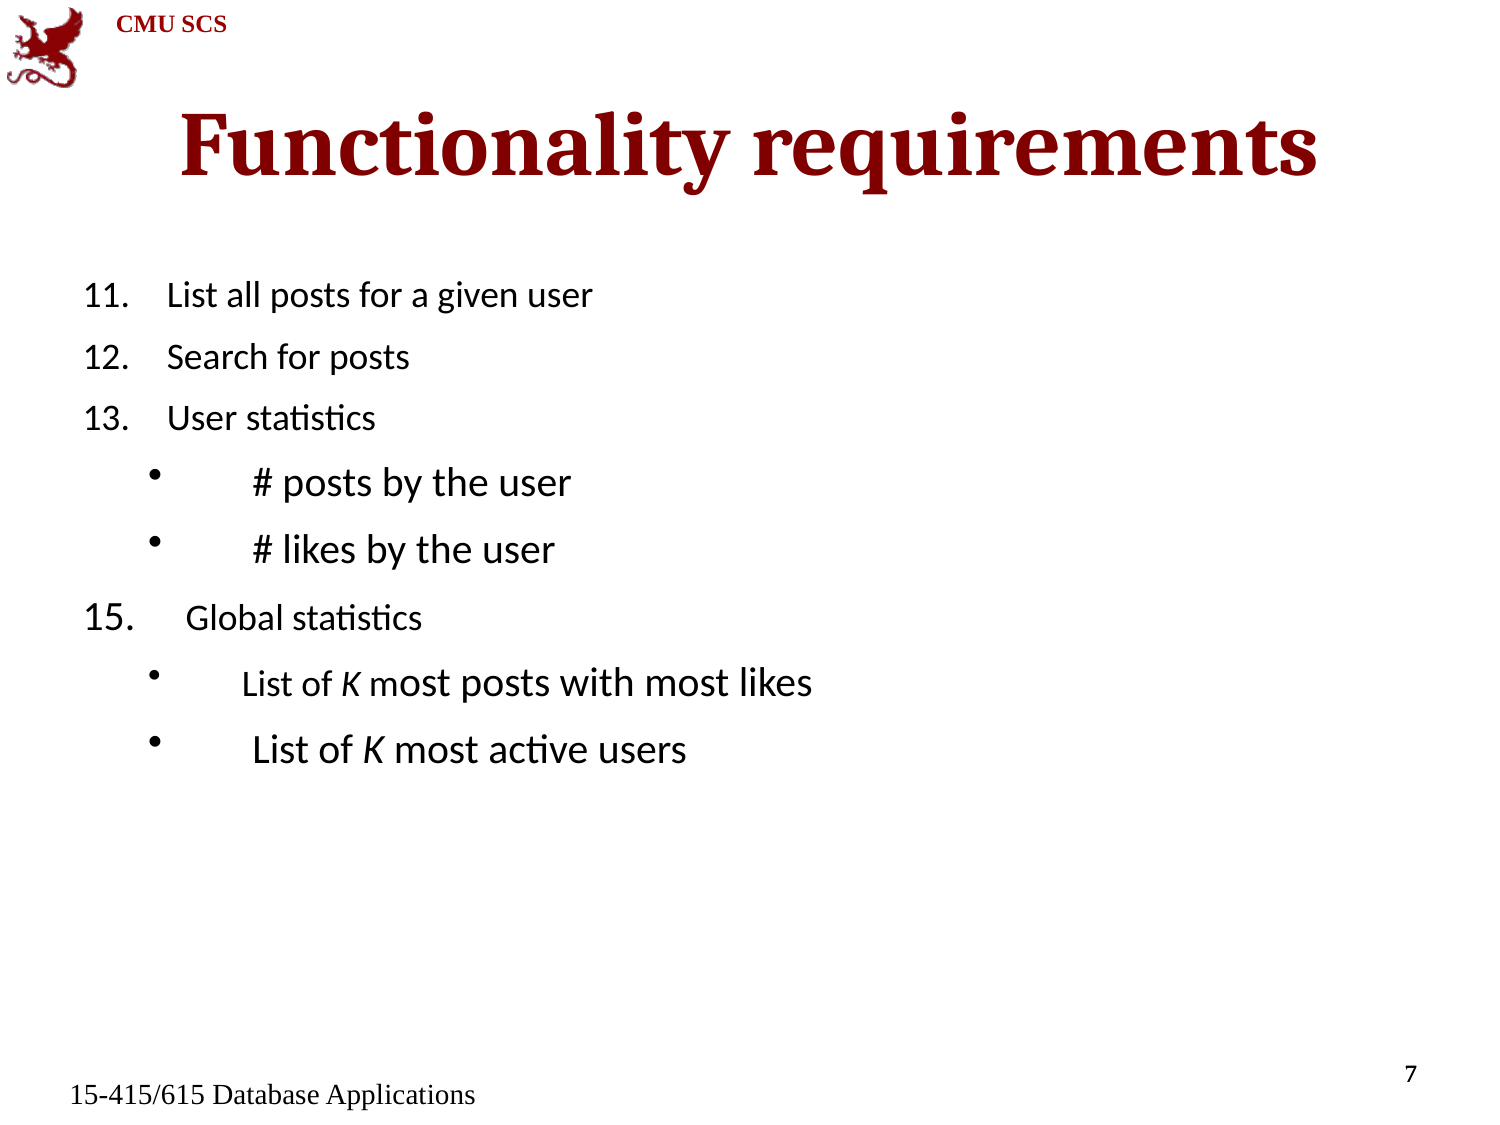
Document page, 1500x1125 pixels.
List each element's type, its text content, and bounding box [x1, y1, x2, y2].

text_box List all posts for a given user Search for posts User statistics # posts by the user # likes by the user Global statistics List of K most posts with most likes List of K most active users [74, 262, 1425, 780]
picture [6, 7, 85, 89]
text_box Functionality requirements [74, 83, 1425, 194]
text_box 7 [1074, 1049, 1425, 1096]
